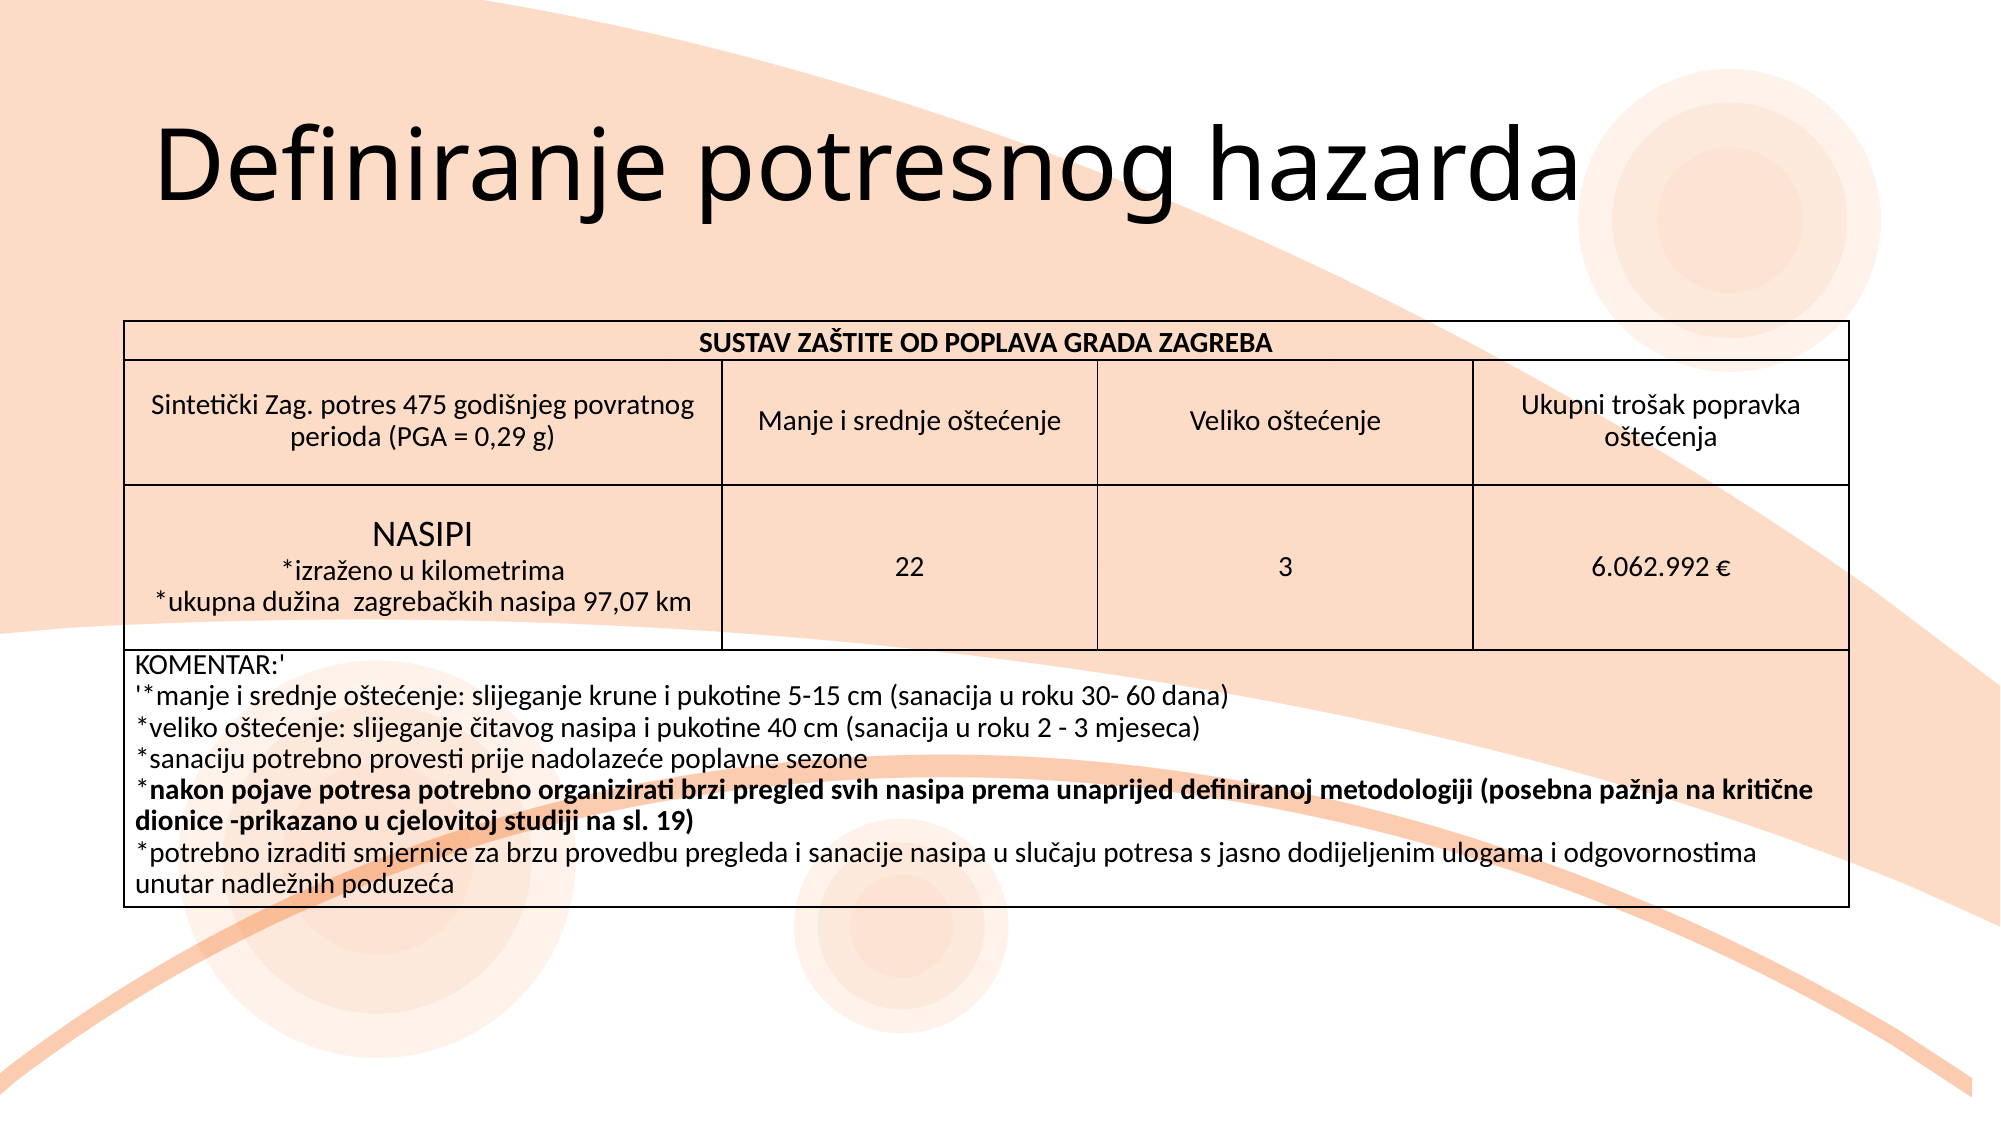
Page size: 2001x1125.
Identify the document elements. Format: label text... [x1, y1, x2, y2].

picture [0, 0, 2001, 1125]
table_cell Manje i srednje oštećenje [723, 361, 1097, 484]
table_cell 3 [1098, 486, 1472, 649]
table_cell Ukupni trošak popravka oštećenja [1474, 361, 1848, 484]
table_header SUSTAV ZAŠTITE OD POPLAVA GRADA ZAGREBA [125, 322, 1848, 359]
table_cell Veliko oštećenje [1098, 361, 1472, 484]
title Definiranje potresnog hazarda [137, 59, 1863, 278]
table_cell Sintetički Zag. potres 475 godišnjeg povratnog perioda (PGA = 0,29 g) [125, 361, 721, 484]
table_cell 22 [723, 486, 1097, 649]
table_cell NASIPI *izraženo u kilometrima *ukupna dužina zagrebačkih nasipa 97,07 km [125, 486, 721, 649]
table_cell KOMENTAR:' '*manje i srednje oštećenje: slijeganje krune i pukotine 5-15 cm (sanacija u roku 30- 60 dana) *veliko oštećenje: slijeganje čitavog nasipa i pukotine 40 cm (sanacija u roku 2 - 3 mjeseca) *sanaciju potrebno provesti prije nadolazeće poplavne sezone *nakon pojave potresa potrebno organizirati brzi pregled svih nasipa prema unaprijed definiranoj metodologiji (posebna pažnja na kritične dionice -prikazano u cjelovitoj studiji na sl. 19) *potrebno izraditi smjernice za brzu provedbu pregleda i sanacije nasipa u slučaju potresa s jasno dodijeljenim ulogama i odgovornostima unutar nadležnih poduzeća [125, 651, 1848, 906]
table_cell 6.062.992 € [1474, 486, 1848, 649]
